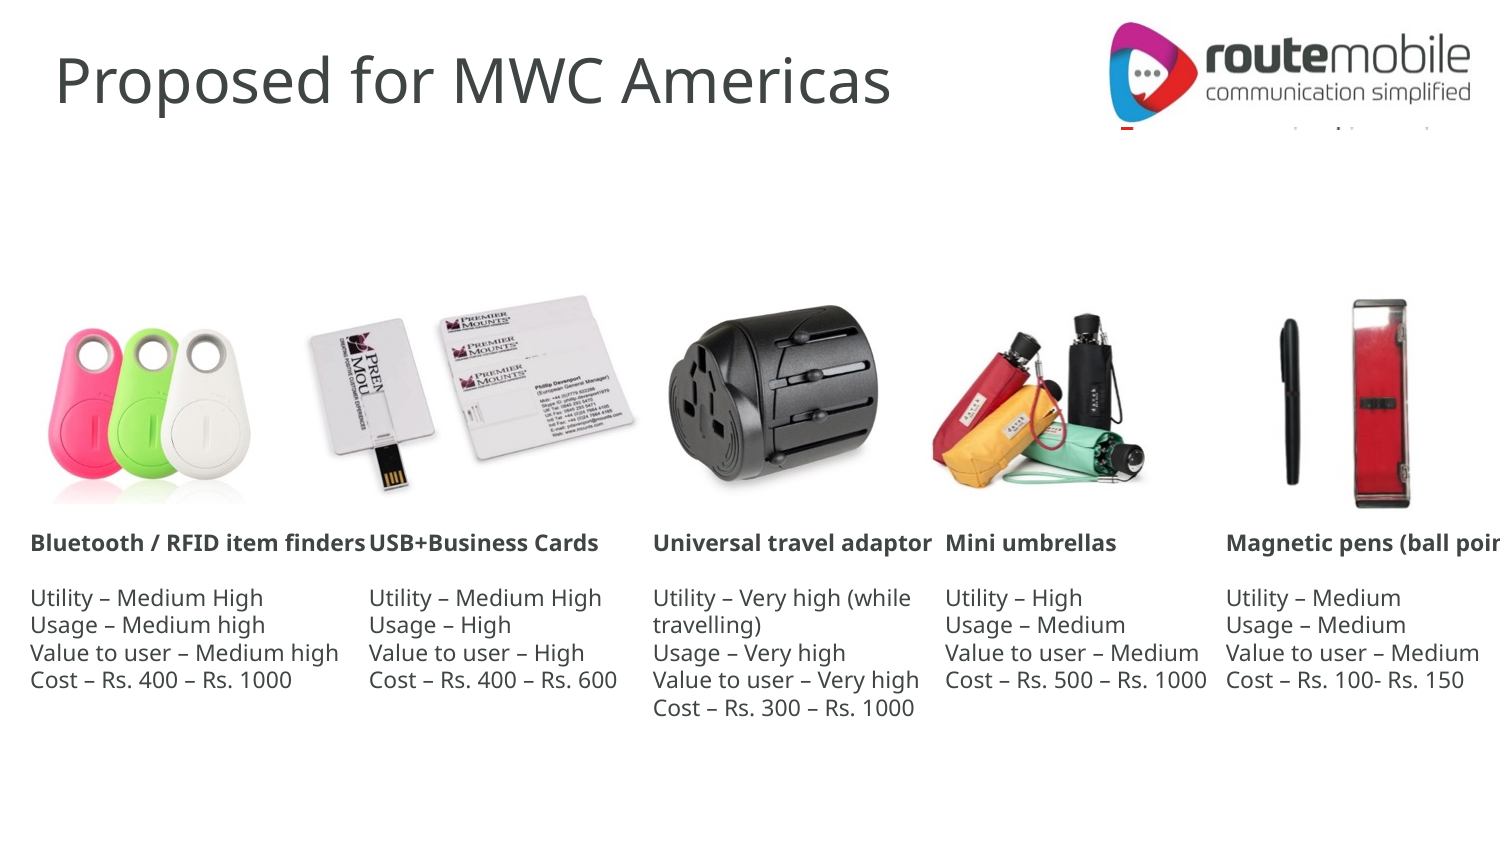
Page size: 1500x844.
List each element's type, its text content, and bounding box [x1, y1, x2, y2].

text_box Bluetooth / RFID item finders Utility – Medium High Usage – Medium high Value to user – Medium high Cost – Rs. 400 – Rs. 1000 [18, 522, 357, 699]
picture [1107, 18, 1472, 130]
text_box Universal travel adaptor Utility – Very high (while travelling) Usage – Very high Value to user – Very high Cost – Rs. 300 – Rs. 1000 [641, 522, 959, 727]
text_box USB+Business Cards Utility – Medium High Usage – High Value to user – High Cost – Rs. 400 – Rs. 600 [357, 522, 641, 699]
picture [663, 246, 1500, 522]
text_box Magnetic pens (ball point) Utility – Medium Usage – Medium Value to user – Medium Cost – Rs. 100- Rs. 150 [1214, 522, 1500, 699]
title Proposed for MWC Americas [43, 32, 1105, 135]
picture [39, 282, 261, 504]
text_box Mini umbrellas Utility – High Usage – Medium Value to user – Medium Cost – Rs. 500 – Rs. 1000 [959, 522, 1214, 699]
picture [300, 282, 644, 504]
